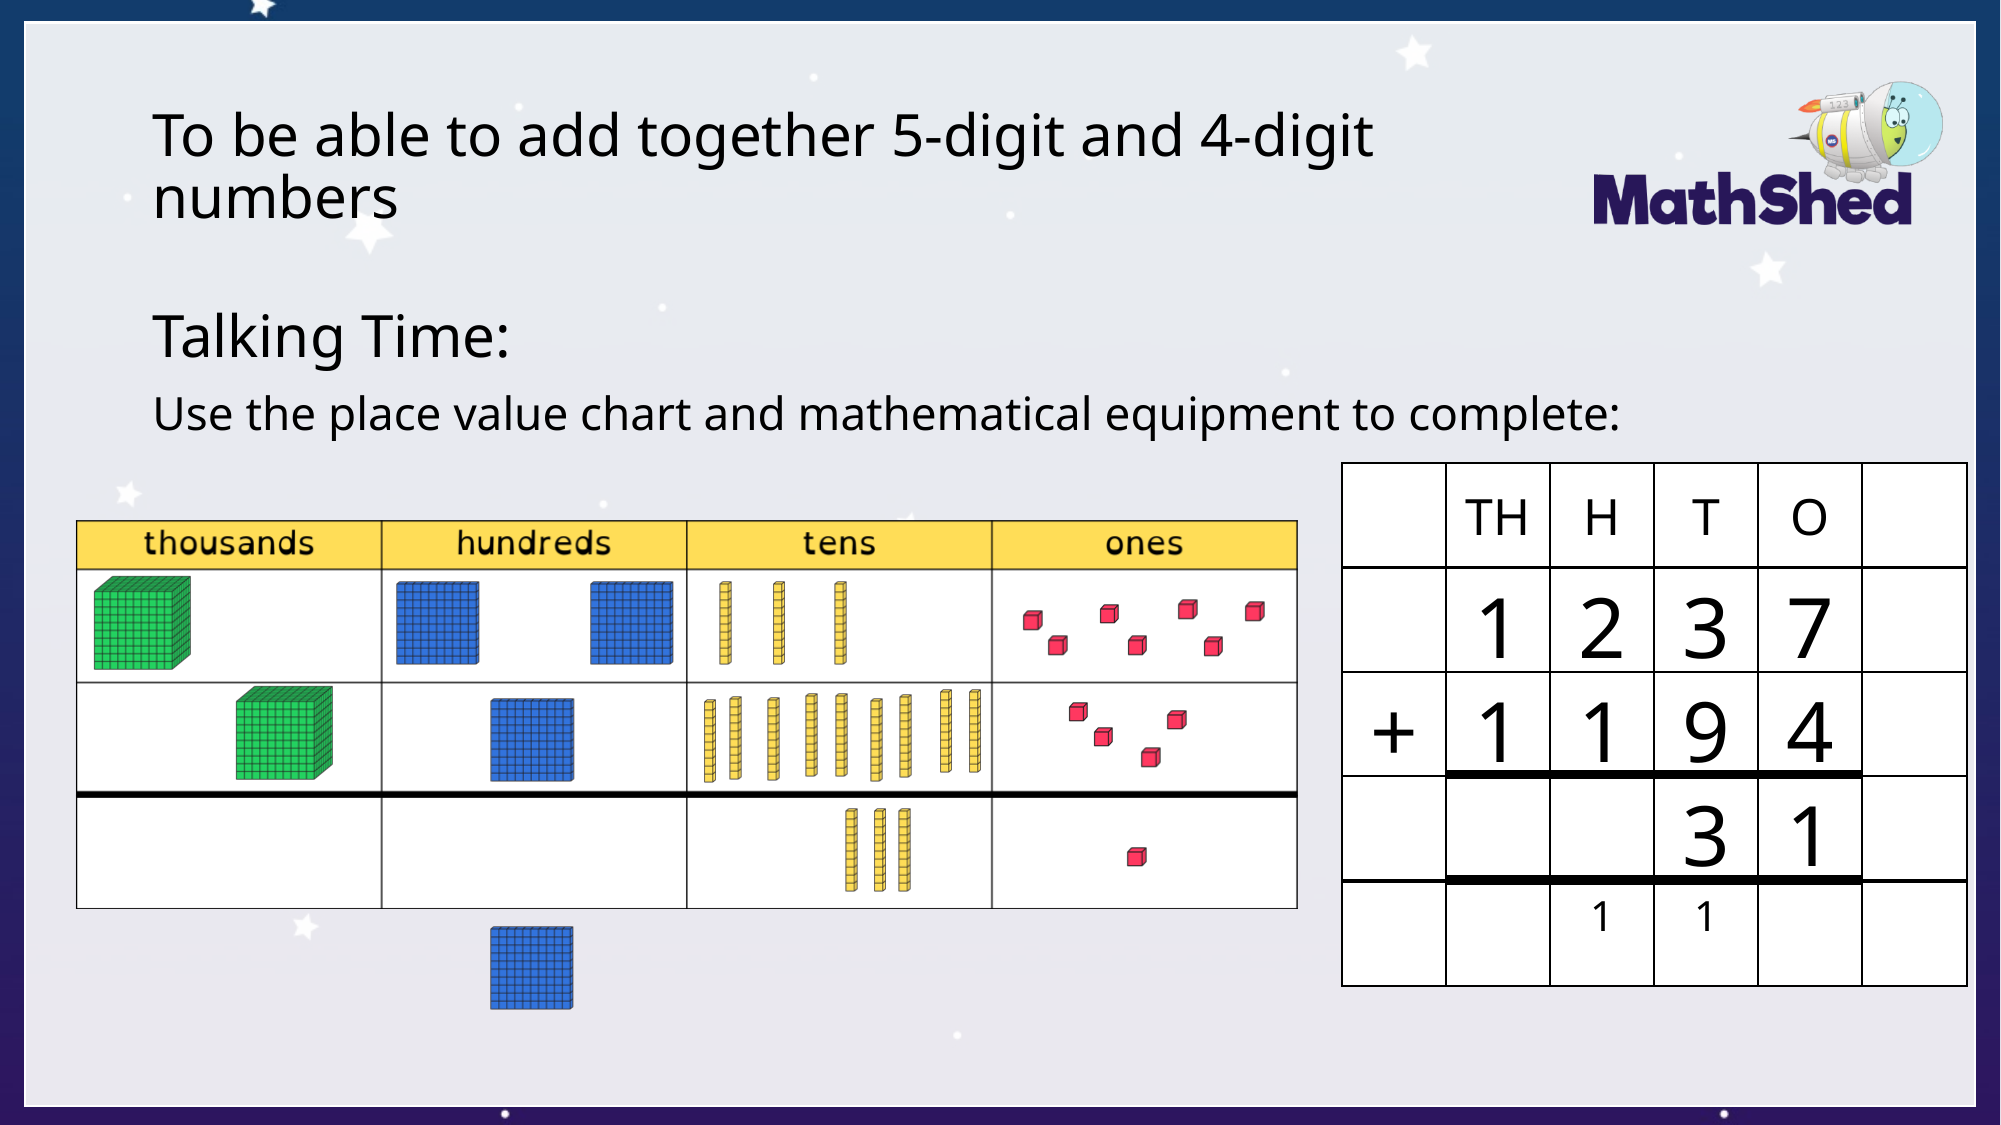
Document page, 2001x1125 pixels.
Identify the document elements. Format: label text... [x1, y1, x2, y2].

text_box [1861, 567, 1968, 671]
text_box 4 [1757, 671, 1861, 770]
text_box 2 [1549, 567, 1653, 671]
text_box + [1341, 671, 1445, 775]
text_box [1861, 881, 1968, 987]
picture [0, 0, 2001, 1125]
text_box 3 [1653, 567, 1757, 671]
text_box TH [1445, 462, 1549, 567]
text_box [1341, 567, 1445, 671]
text_box 1 [1757, 779, 1861, 875]
text_box [1757, 885, 1861, 987]
text_box O [1757, 462, 1861, 567]
text_box 3 [1653, 779, 1757, 875]
text_box 9 [1653, 671, 1757, 770]
text_box [1341, 881, 1445, 987]
text_box H [1549, 462, 1653, 567]
text_box 1 [1653, 885, 1757, 987]
text_box [1341, 462, 1445, 567]
list Talking Time: Use the place value chart and mathematical equipment to complete: [137, 299, 1863, 1014]
text_box 1 [1445, 671, 1549, 770]
text_box [1341, 775, 1445, 881]
text_box T [1653, 462, 1757, 567]
text_box [1861, 775, 1968, 881]
text_box 7 [1757, 567, 1861, 671]
text_box 1 [1445, 567, 1549, 671]
text_box [1861, 671, 1968, 775]
text_box [1445, 881, 1549, 987]
title To be able to add together 5-digit and 4-digit numbers [137, 59, 1578, 278]
text_box 1 [1549, 671, 1653, 770]
text_box [1445, 775, 1549, 875]
text_box [1861, 462, 1968, 567]
text_box 1 [1549, 885, 1653, 987]
text_box [1549, 779, 1653, 875]
